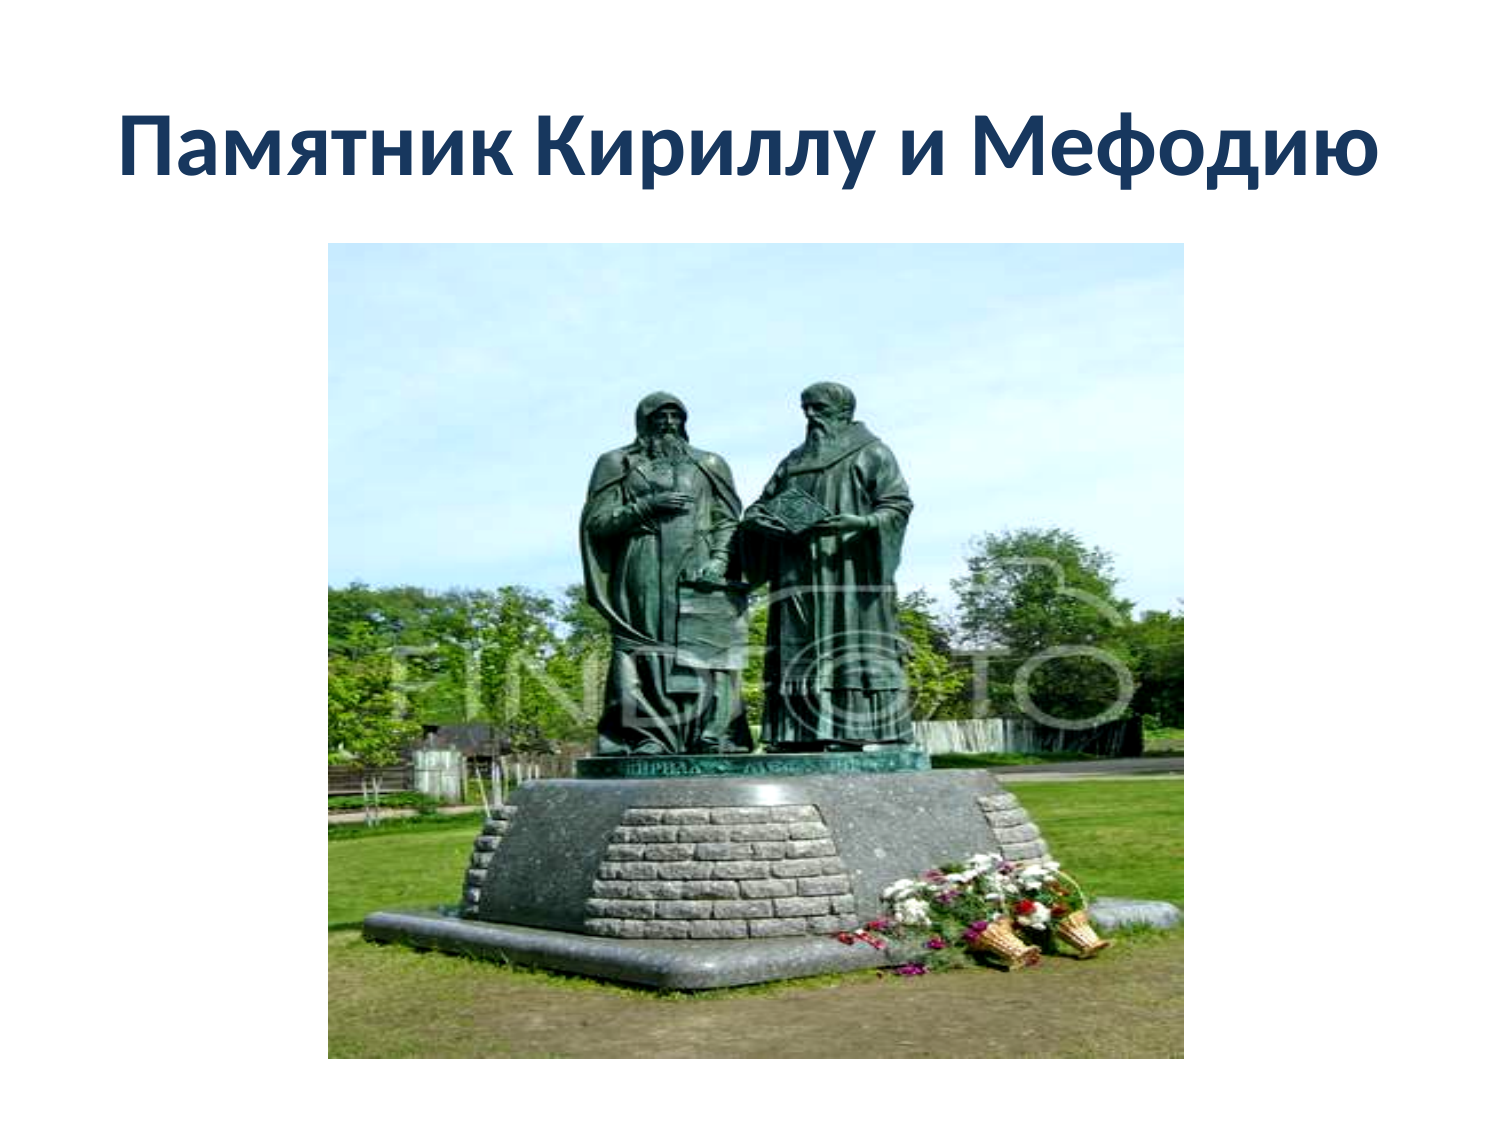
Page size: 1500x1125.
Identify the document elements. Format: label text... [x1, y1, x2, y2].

picture [327, 243, 1184, 1059]
title Памятник Кириллу и Мефодию [75, 45, 1425, 233]
